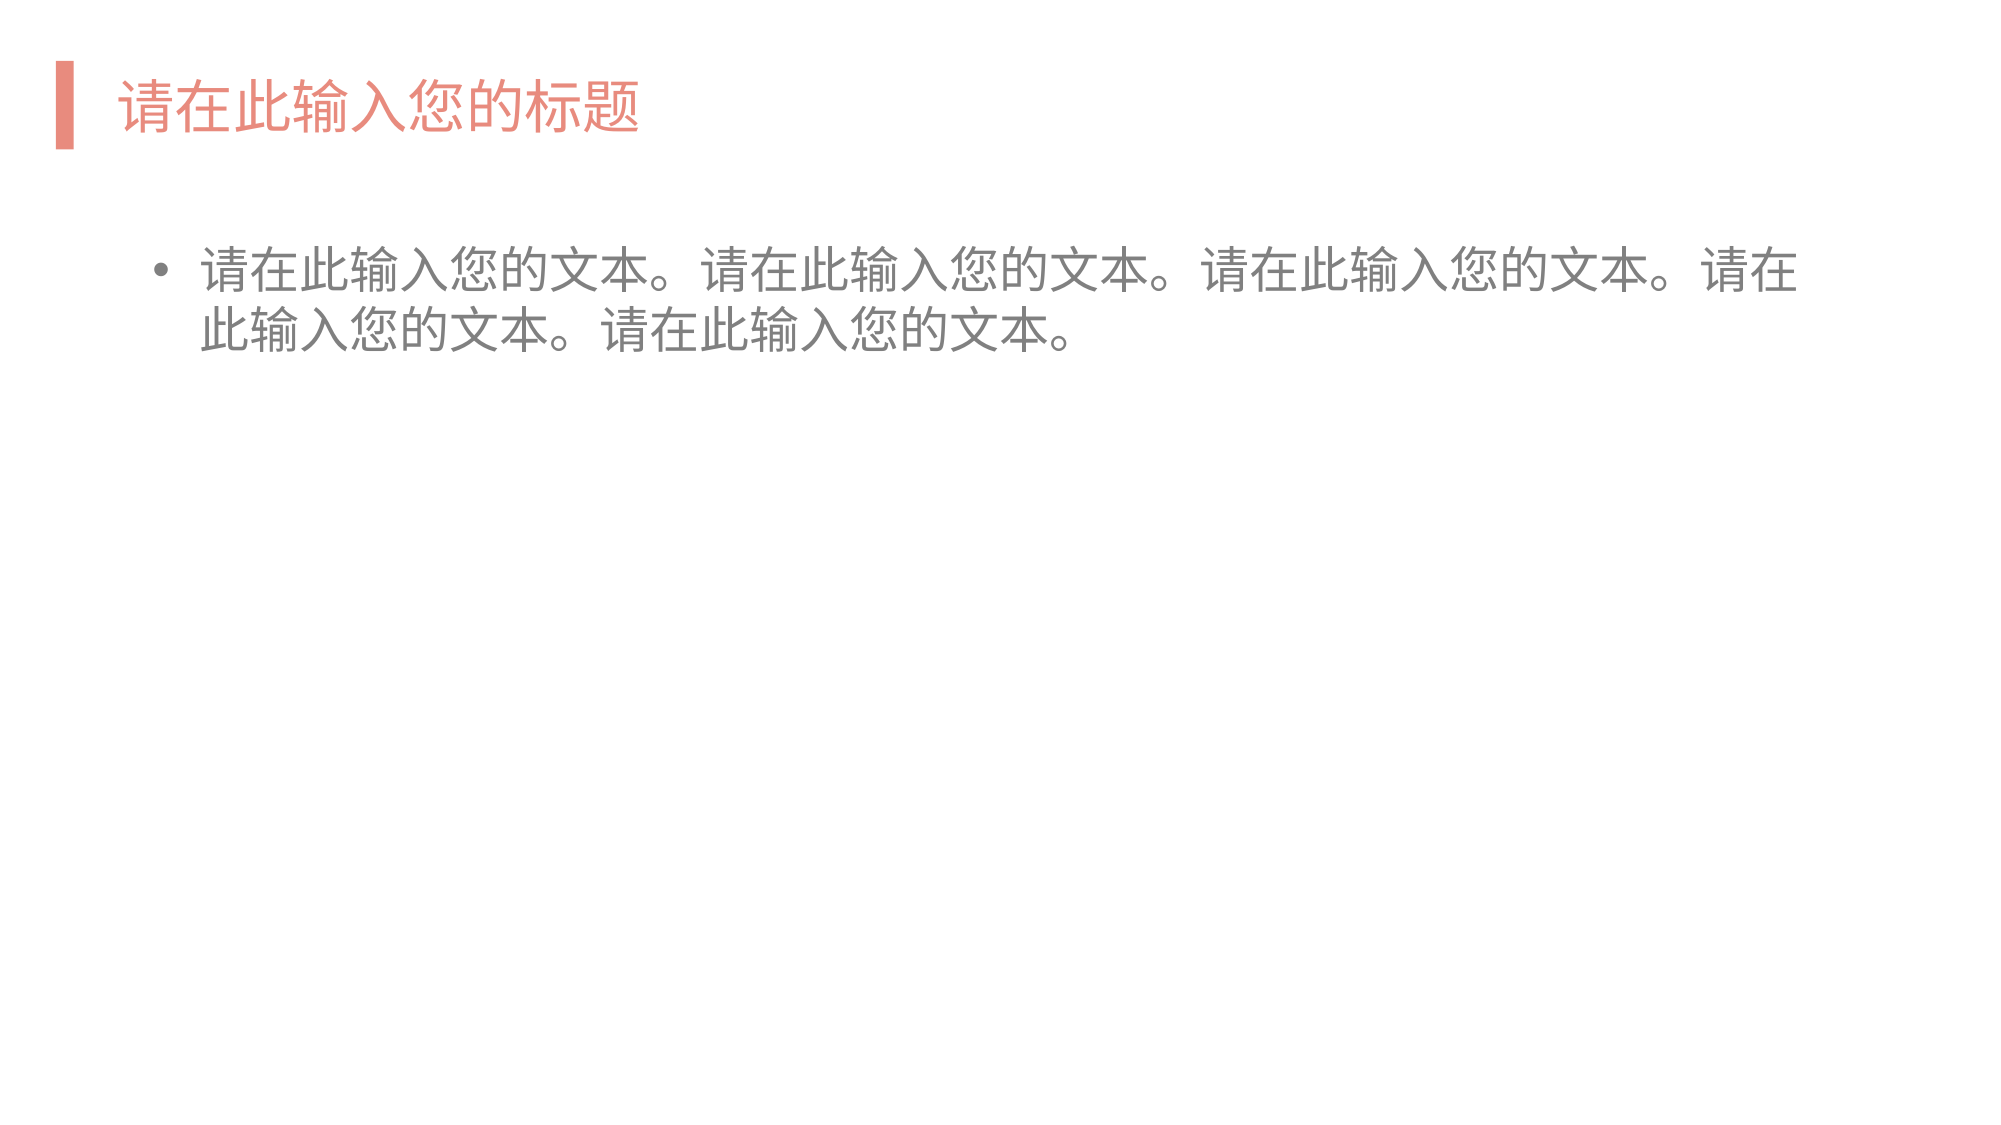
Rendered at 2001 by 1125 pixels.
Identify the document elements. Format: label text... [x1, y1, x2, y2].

list 请在此输入您的文本。请在此输入您的文本。请在此输入您的文本。请在此输入您的文本。请在此输入您的文本。 [137, 231, 1863, 1005]
title 请在此输入您的标题 [101, 37, 1863, 174]
